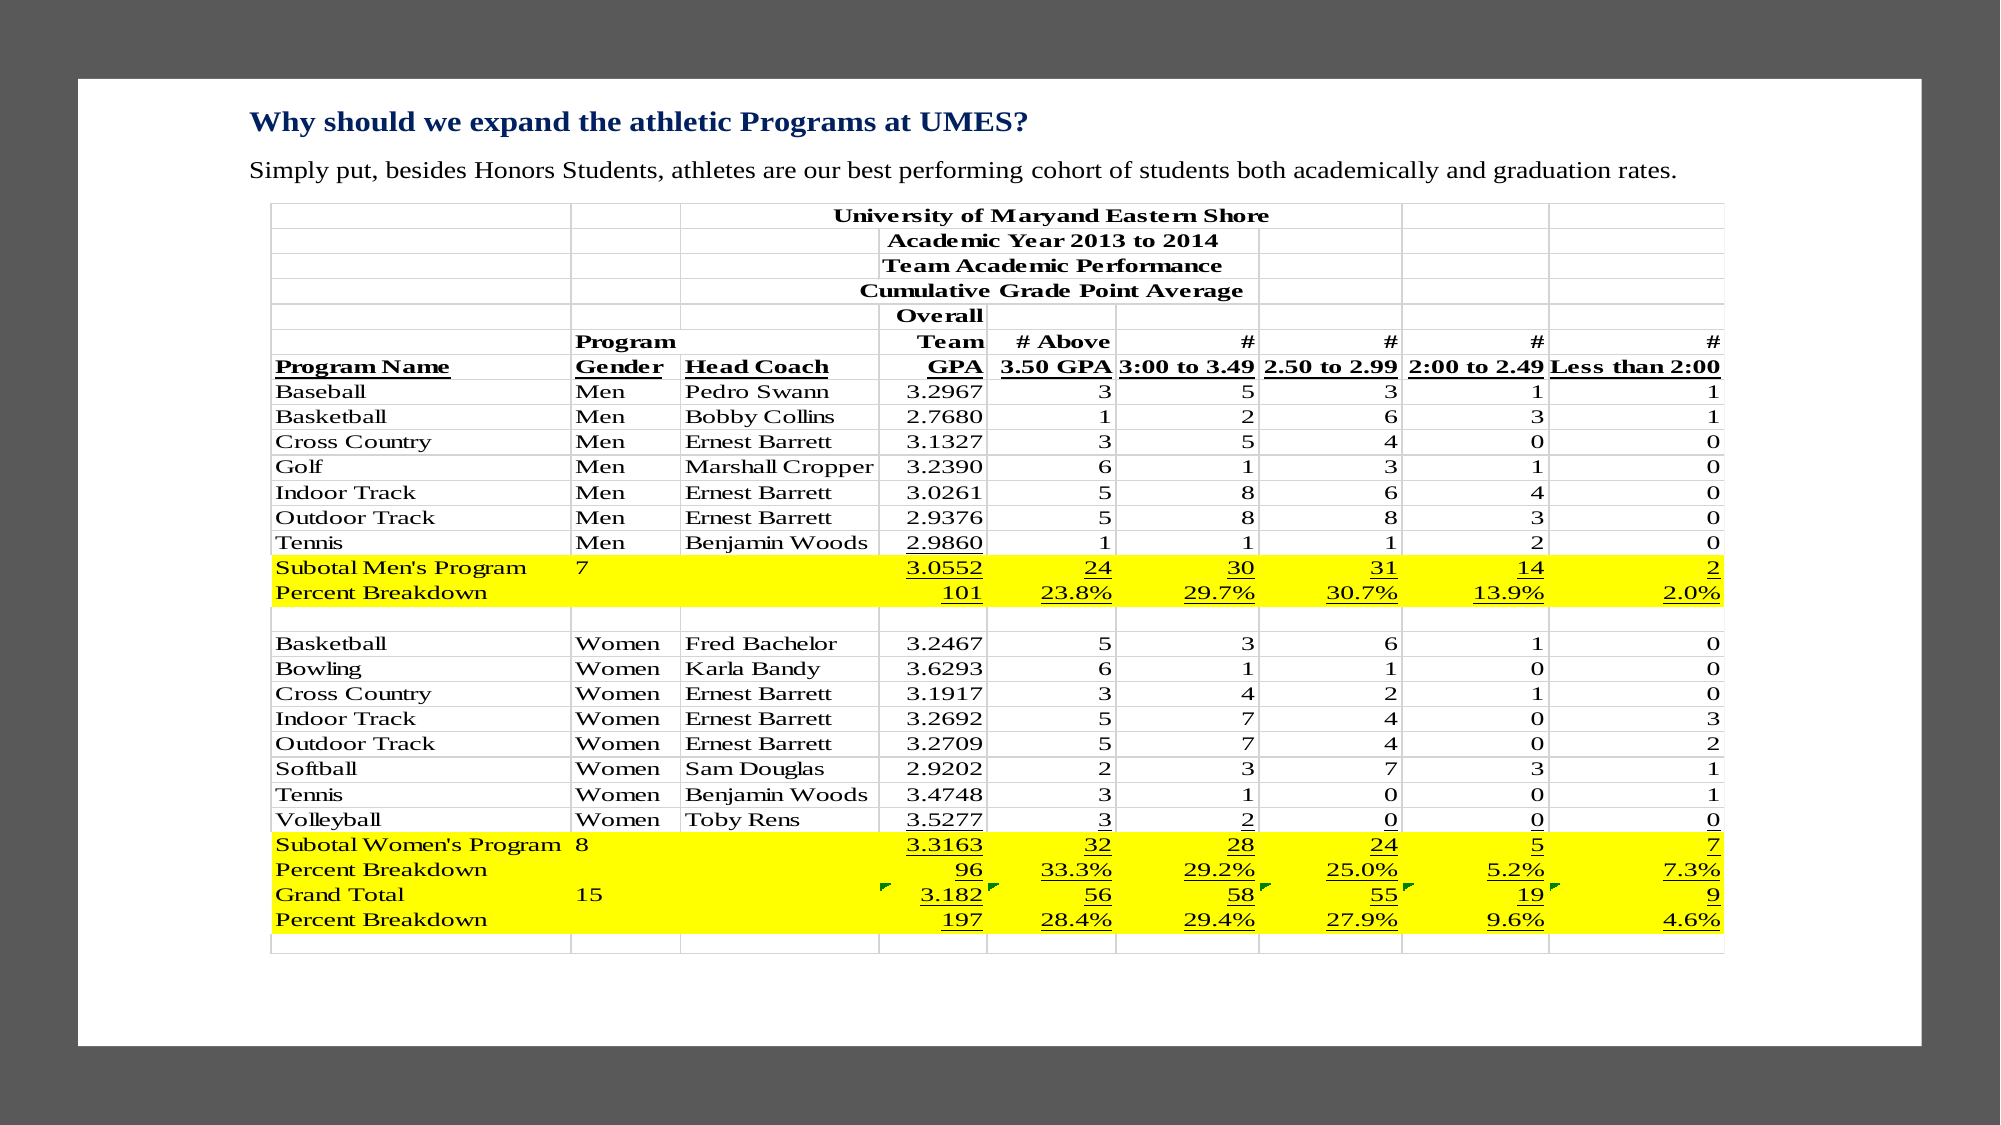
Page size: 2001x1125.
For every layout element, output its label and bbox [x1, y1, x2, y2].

picture [250, 106, 1748, 1018]
text_box [0, 0, 2000, 1125]
text_box [77, 78, 1923, 1047]
